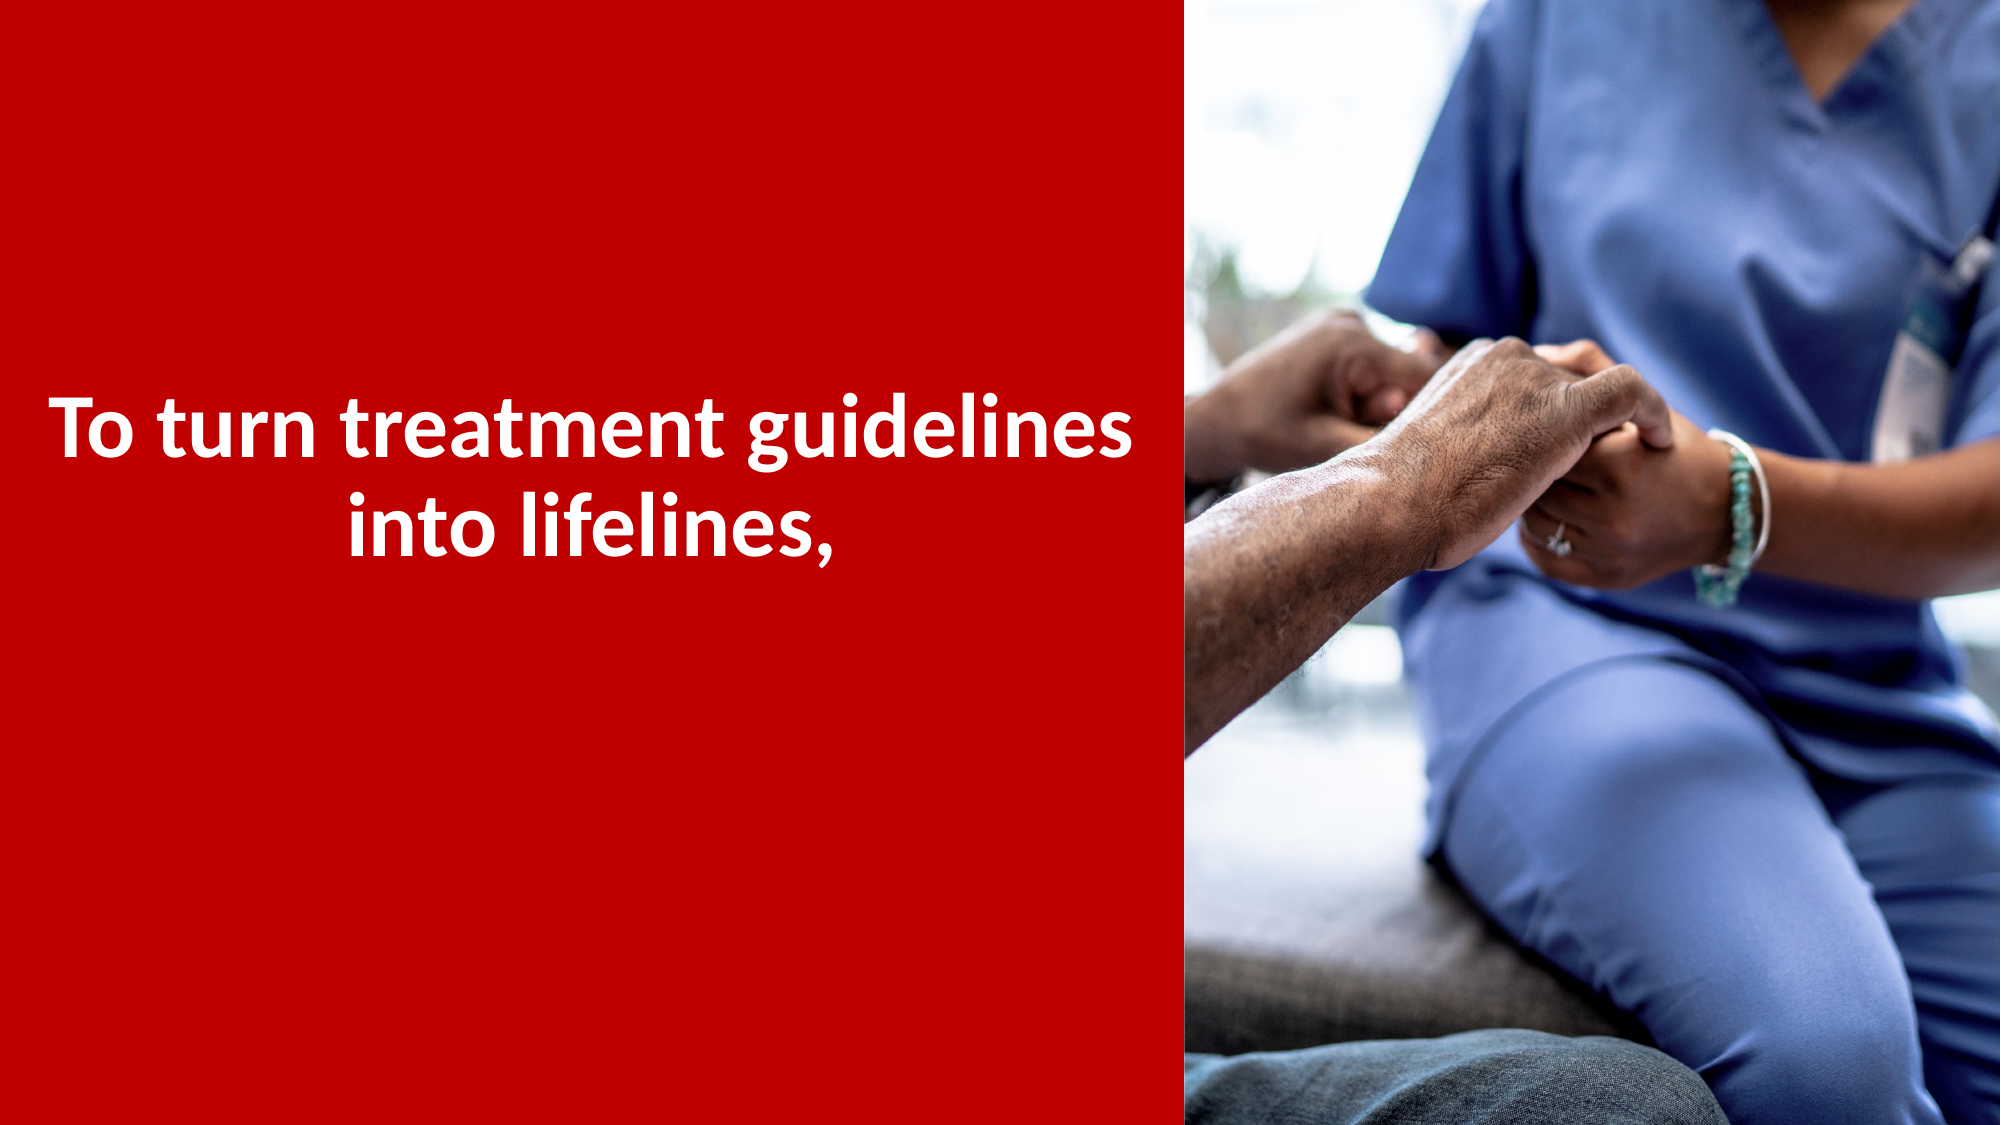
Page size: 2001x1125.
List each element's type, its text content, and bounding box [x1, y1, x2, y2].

picture [1184, 0, 2000, 1125]
list To turn treatment guidelines into lifelines, [0, 0, 1184, 1125]
